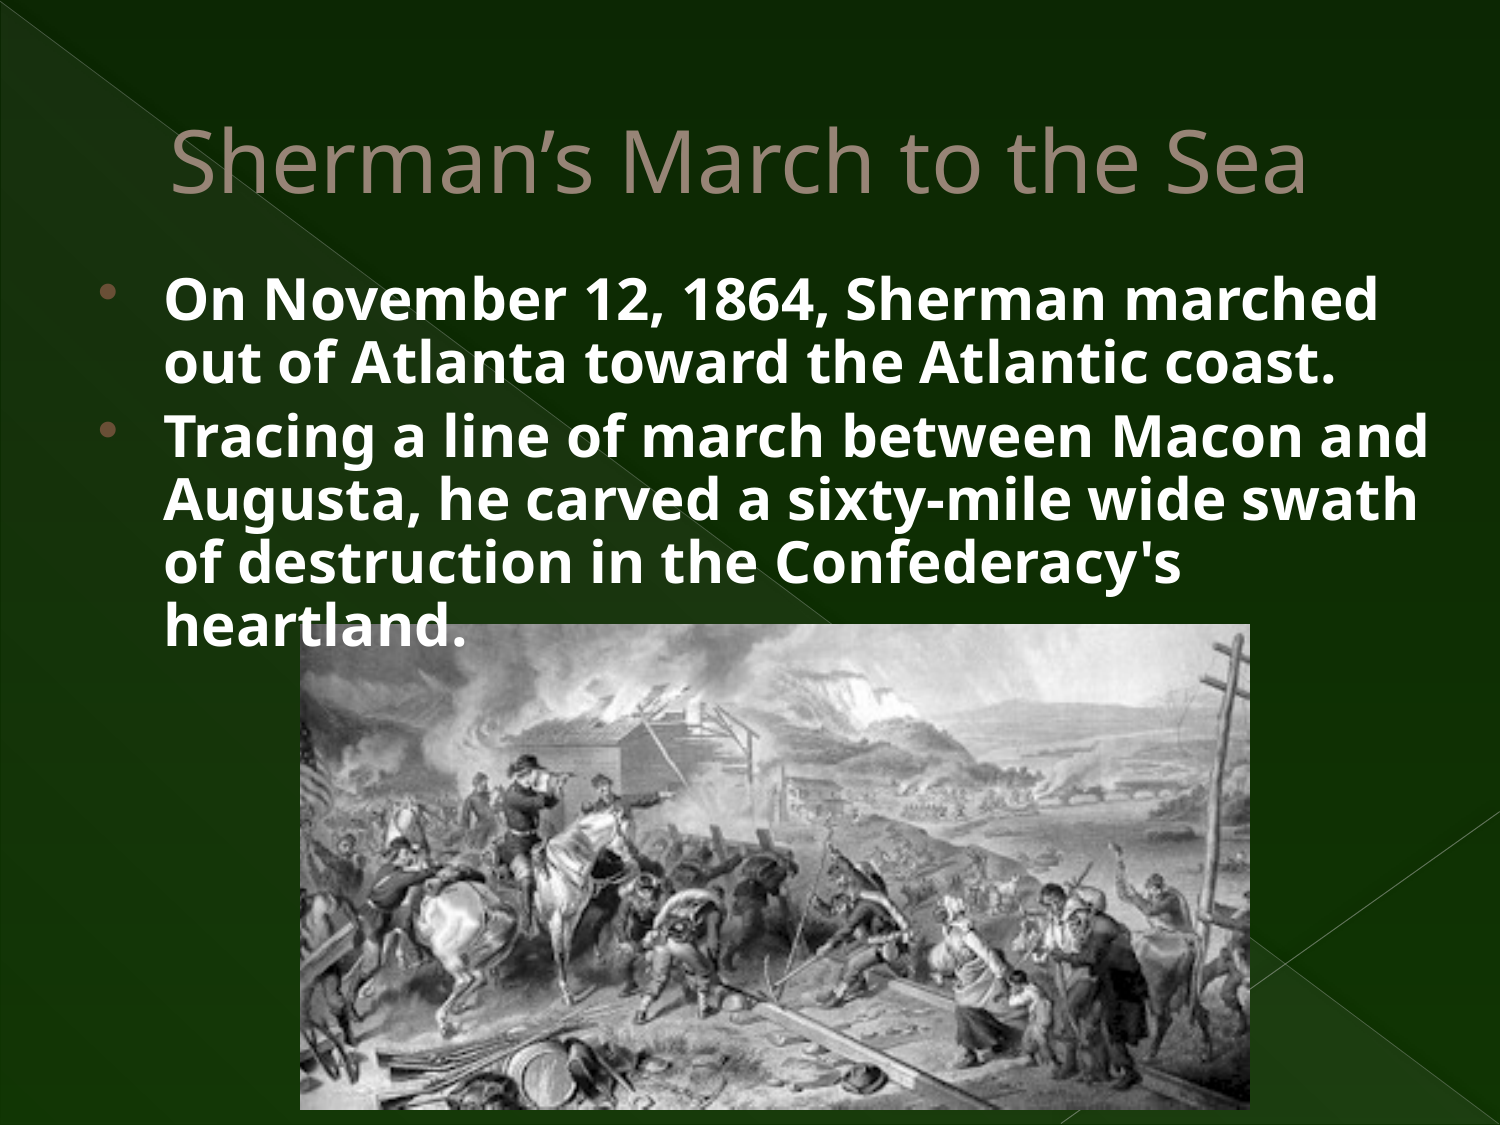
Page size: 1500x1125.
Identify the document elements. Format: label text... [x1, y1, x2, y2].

title Sherman’s March to the Sea [75, 43, 1425, 262]
list On November 12, 1864, Sherman marched out of Atlanta toward the Atlantic coast. Tracing a line of march between Macon and Augusta, he carved a sixty-mile wide swath of destruction in the Confederacy's heartland. [75, 262, 1475, 638]
picture [299, 624, 1251, 1111]
